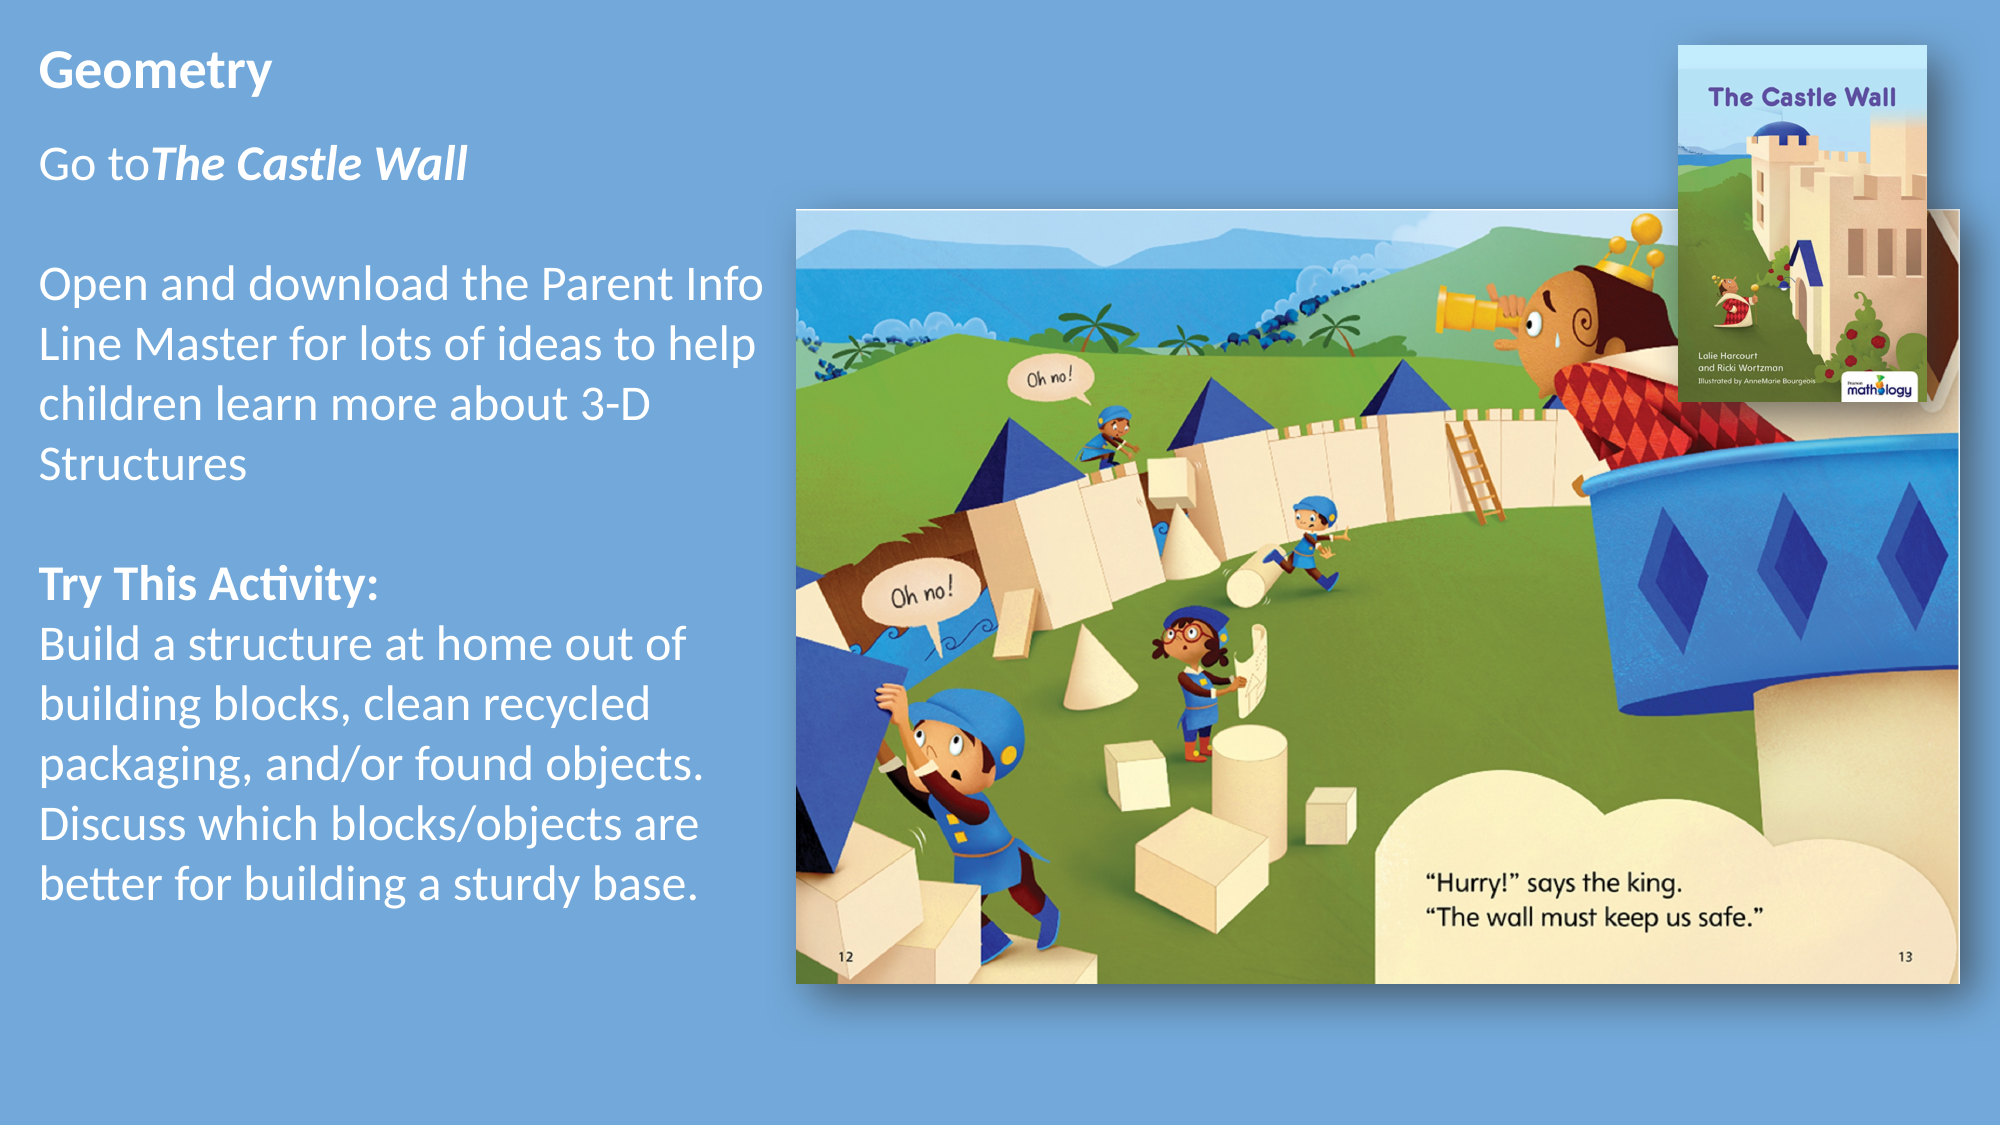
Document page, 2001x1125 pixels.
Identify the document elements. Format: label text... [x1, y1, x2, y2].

picture [796, 45, 1960, 984]
text_box Geometry [23, 25, 797, 108]
text_box Go toThe Castle Wall Open and download the Parent Info Line Master for lots of ideas to help children learn more about 3-D Structures Try This Activity: Build a structure at home out of building blocks, clean recycled packaging, and/or found objects. Discuss which blocks/objects are better for building a sturdy base. [23, 122, 809, 1038]
